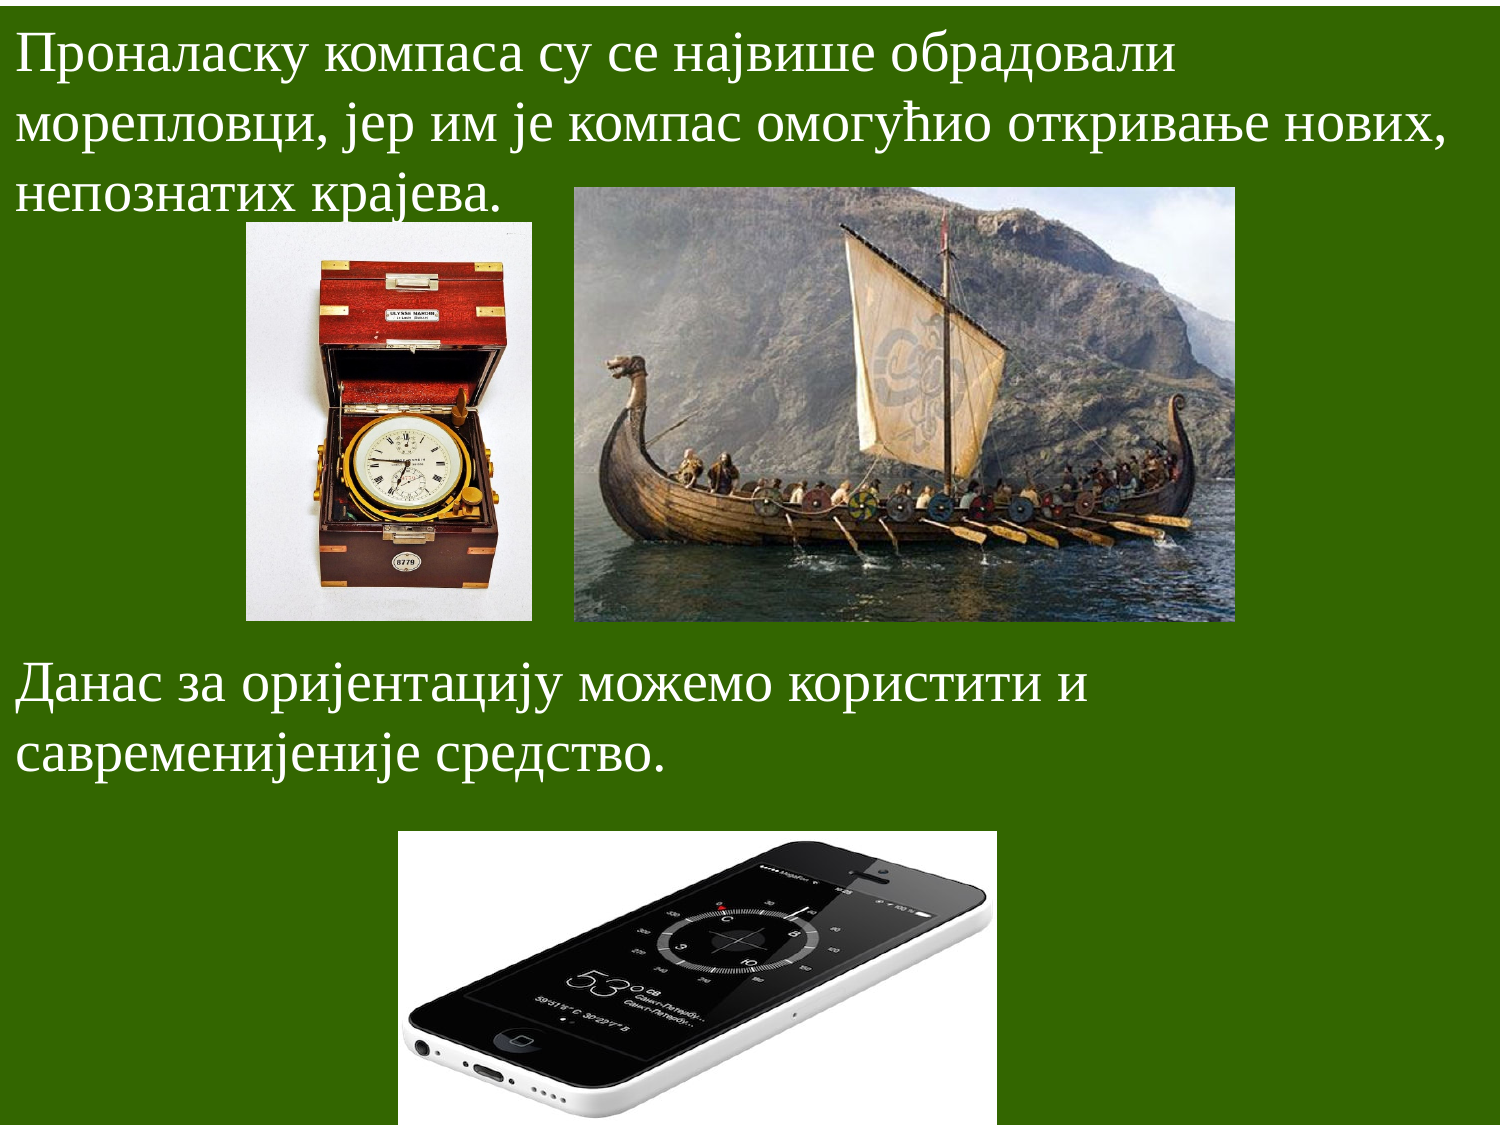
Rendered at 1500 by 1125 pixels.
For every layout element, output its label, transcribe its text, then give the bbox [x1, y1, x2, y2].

picture [398, 831, 997, 1125]
title Проналаску компаса су се највише обрадовали морепловци, јер им је компас омогућио откривање нових, непознатих крајева. Данас за оријентацију можемо користити и савременијеније средство. [0, 6, 1500, 1125]
picture [573, 187, 1236, 623]
picture [245, 222, 532, 622]
